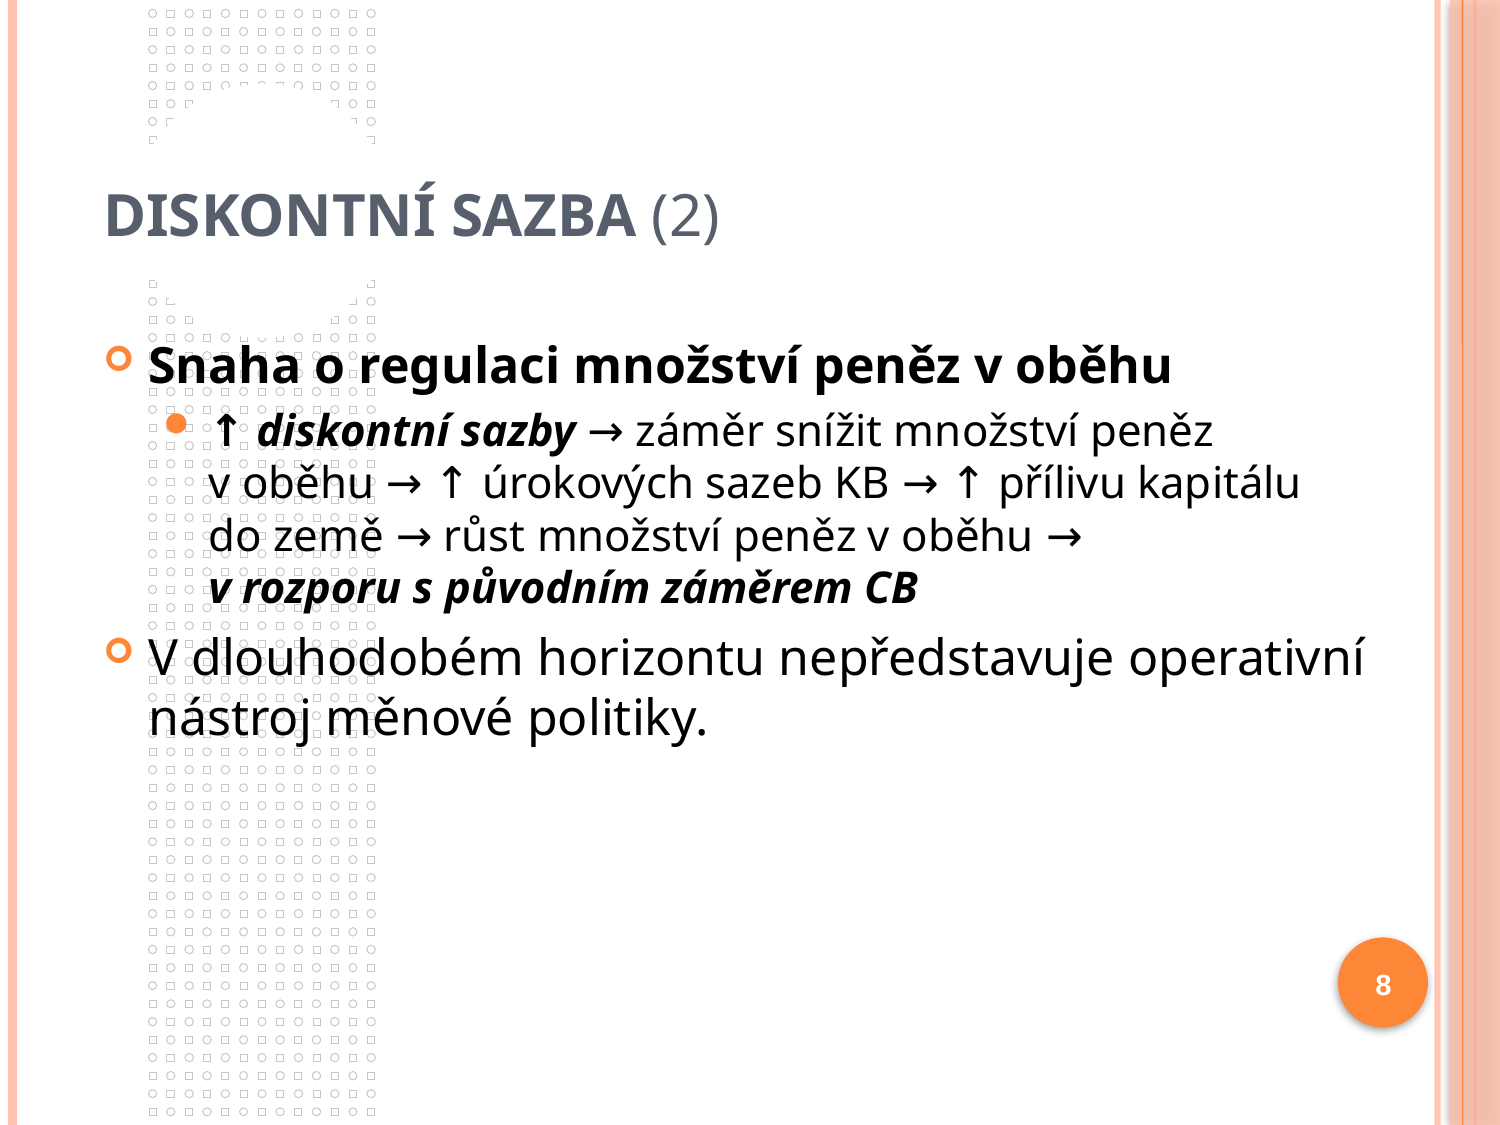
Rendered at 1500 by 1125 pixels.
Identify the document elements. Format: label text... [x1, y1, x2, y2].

slide_number 8 [1333, 940, 1434, 1027]
list Snaha o regulaci množství peněz v oběhu ↑ diskontní sazby → záměr snížit množství peněz v oběhu → ↑ úrokových sazeb KB → ↑ přílivu kapitálu do země → růst množství peněz v oběhu → v rozporu s původním záměrem CB V dlouhodobém horizontu nepředstavuje operativní nástroj měnové politiky. [88, 326, 1412, 1006]
title Diskontní sazba (2) [88, 172, 1425, 256]
